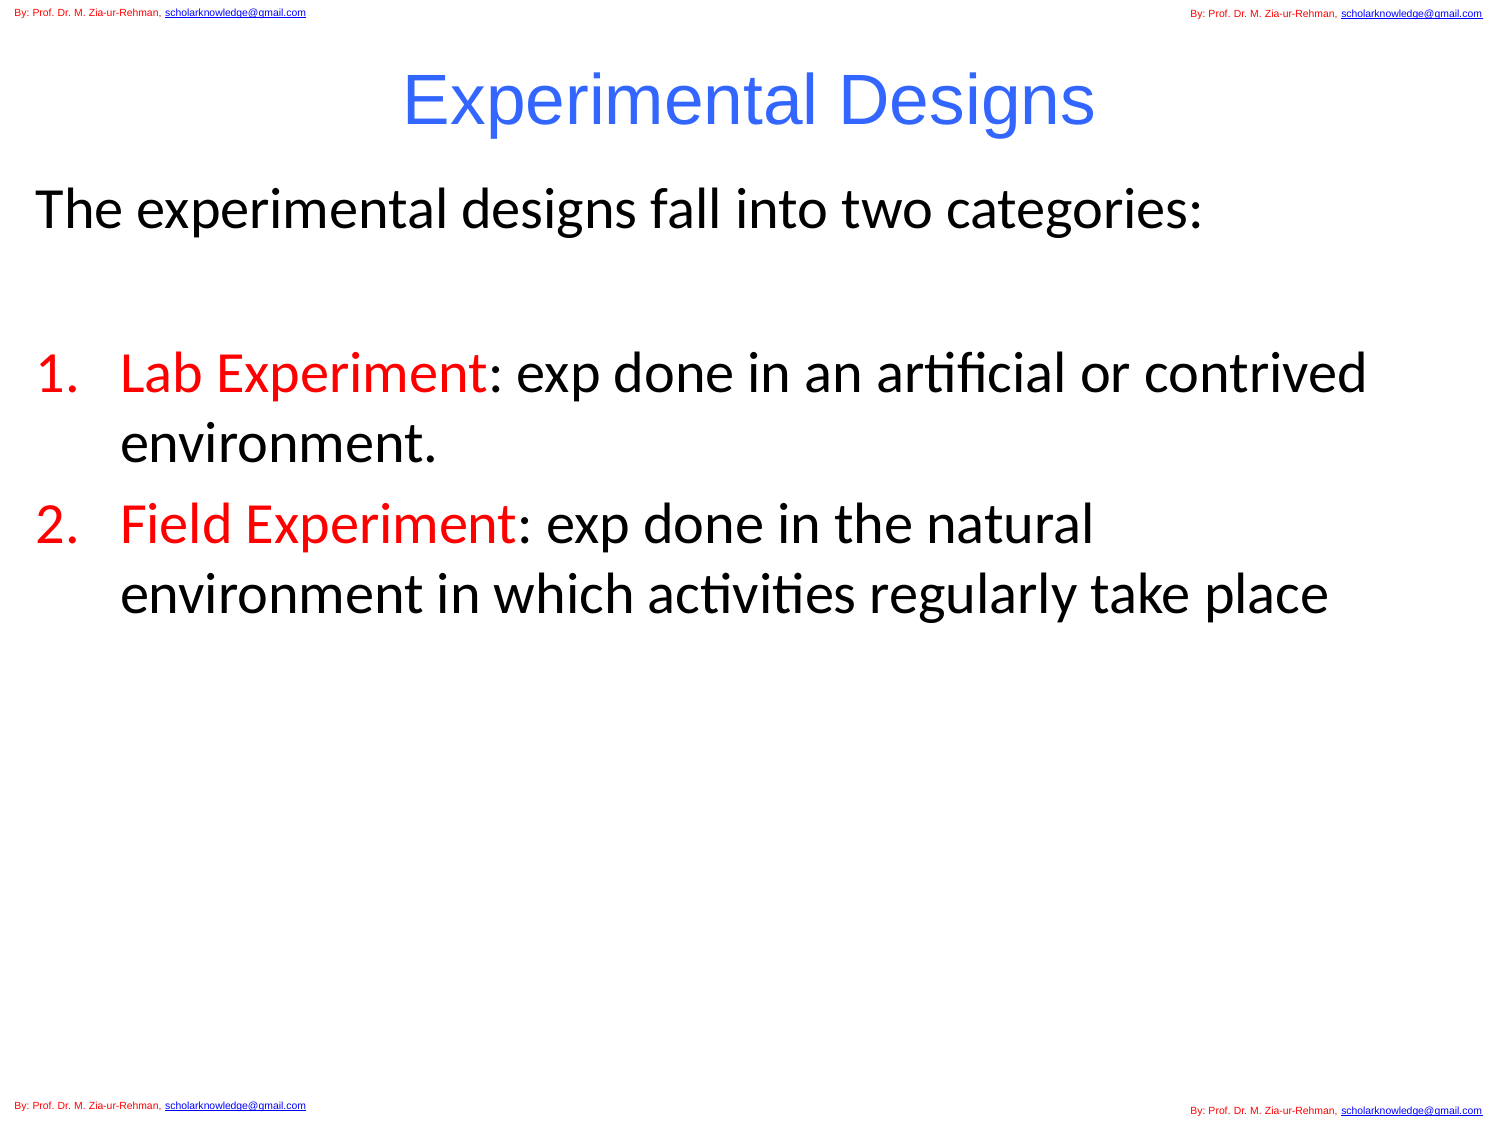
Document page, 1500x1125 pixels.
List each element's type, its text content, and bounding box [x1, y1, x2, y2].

text_box By: Prof. Dr. M. Zia-ur-Rehman, scholarknowledge@gmail.com [1175, 1096, 1500, 1124]
text_box By: Prof. Dr. M. Zia-ur-Rehman, scholarknowledge@gmail.com [0, 0, 325, 27]
text_box By: Prof. Dr. M. Zia-ur-Rehman, scholarknowledge@gmail.com [1175, 0, 1500, 28]
title Experimental Designs [75, 45, 1425, 163]
text_box By: Prof. Dr. M. Zia-ur-Rehman, scholarknowledge@gmail.com [0, 1091, 325, 1119]
list The experimental designs fall into two categories: Lab Experiment: exp done in an artificial or contrived environment. Field Experiment: exp done in the natural environment in which activities regularly take place [20, 163, 1425, 1005]
